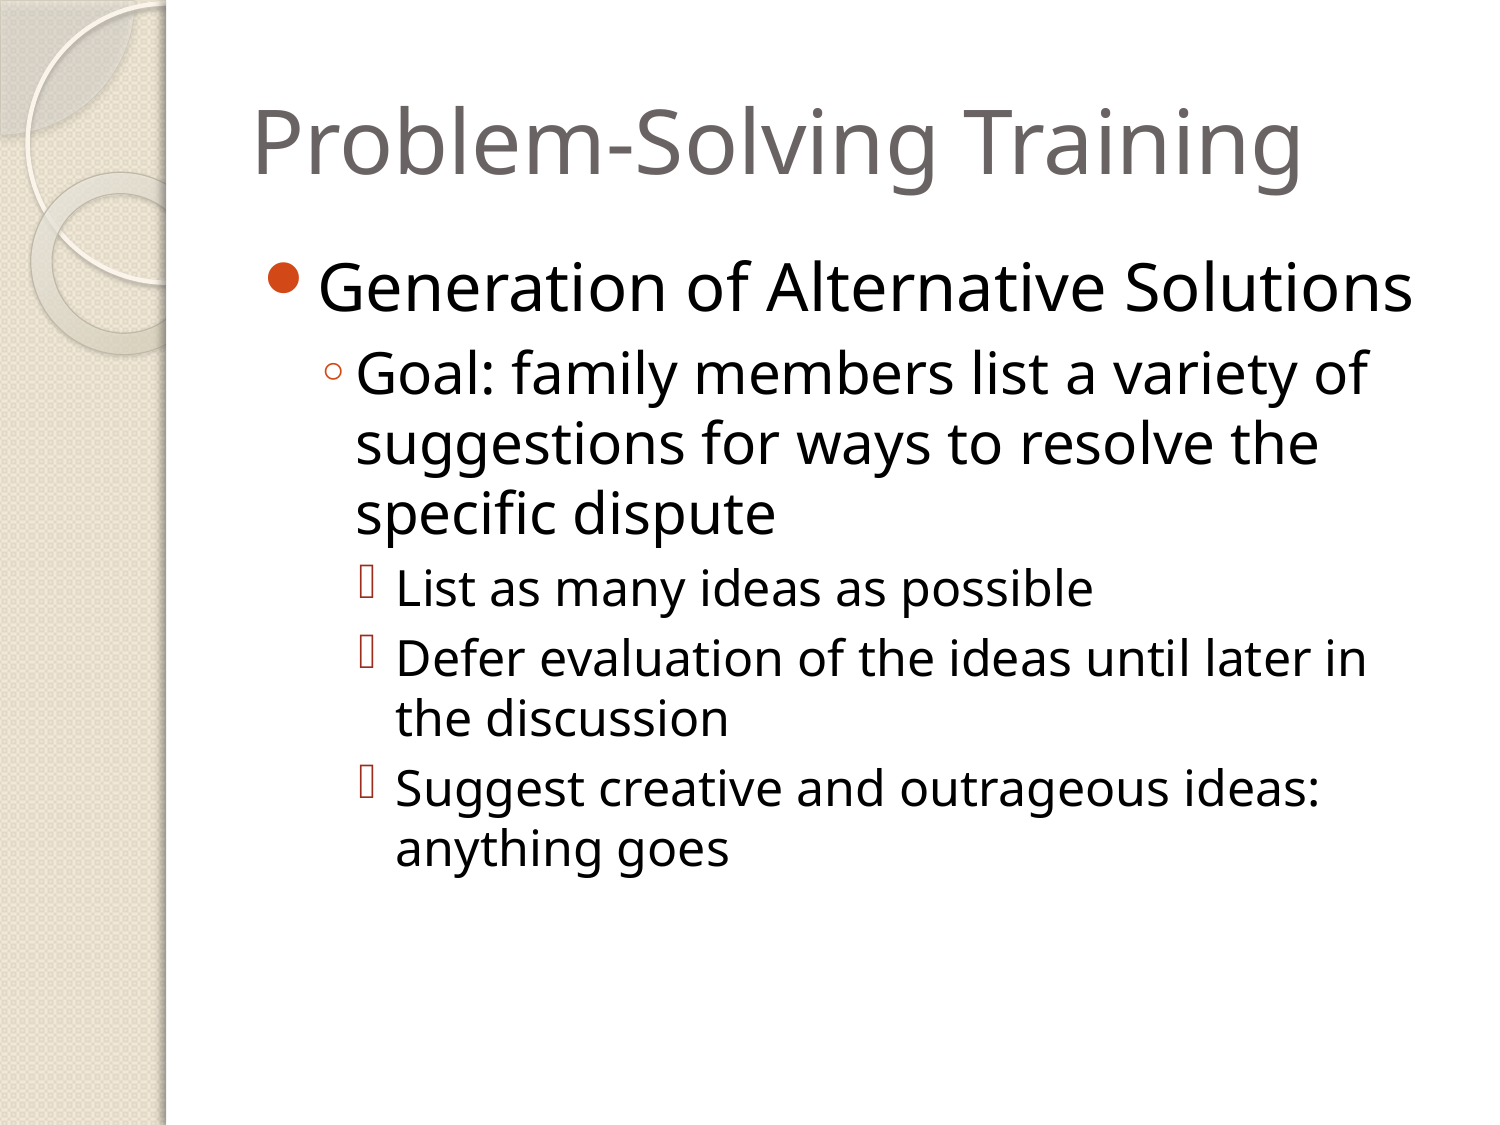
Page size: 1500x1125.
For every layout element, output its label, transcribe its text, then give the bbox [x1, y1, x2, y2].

title Problem-Solving Training [235, 45, 1466, 233]
list Generation of Alternative Solutions Goal: family members list a variety of suggestions for ways to resolve the specific dispute List as many ideas as possible Defer evaluation of the ideas until later in the discussion Suggest creative and outrageous ideas: anything goes [235, 237, 1466, 1025]
